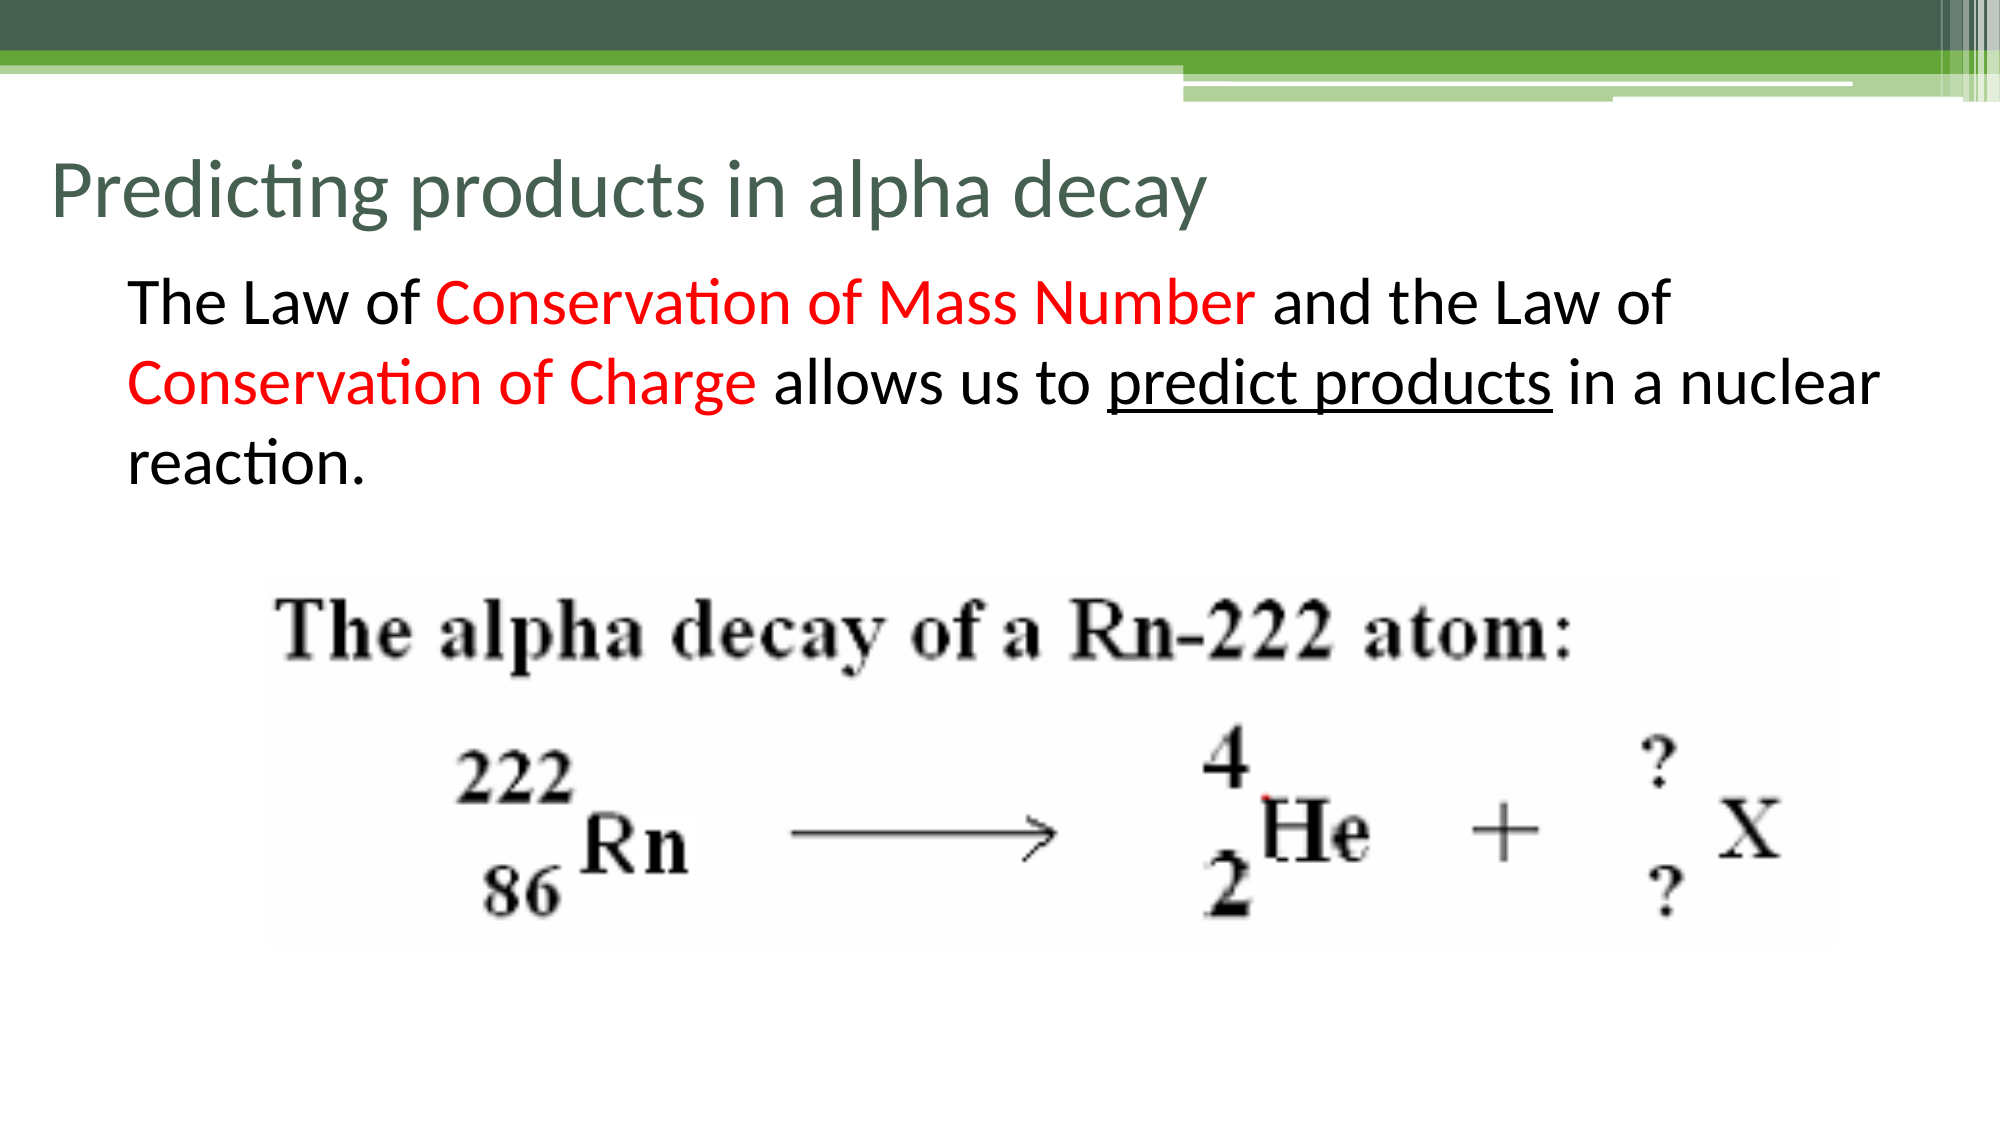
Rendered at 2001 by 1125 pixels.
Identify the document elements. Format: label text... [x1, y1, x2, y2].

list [266, 577, 1836, 948]
title Predicting products in alpha decay [35, 96, 1836, 272]
text_box The Law of Conservation of Mass Number and the Law of Conservation of Charge allows us to predict products in a nuclear reaction. [112, 250, 1907, 505]
